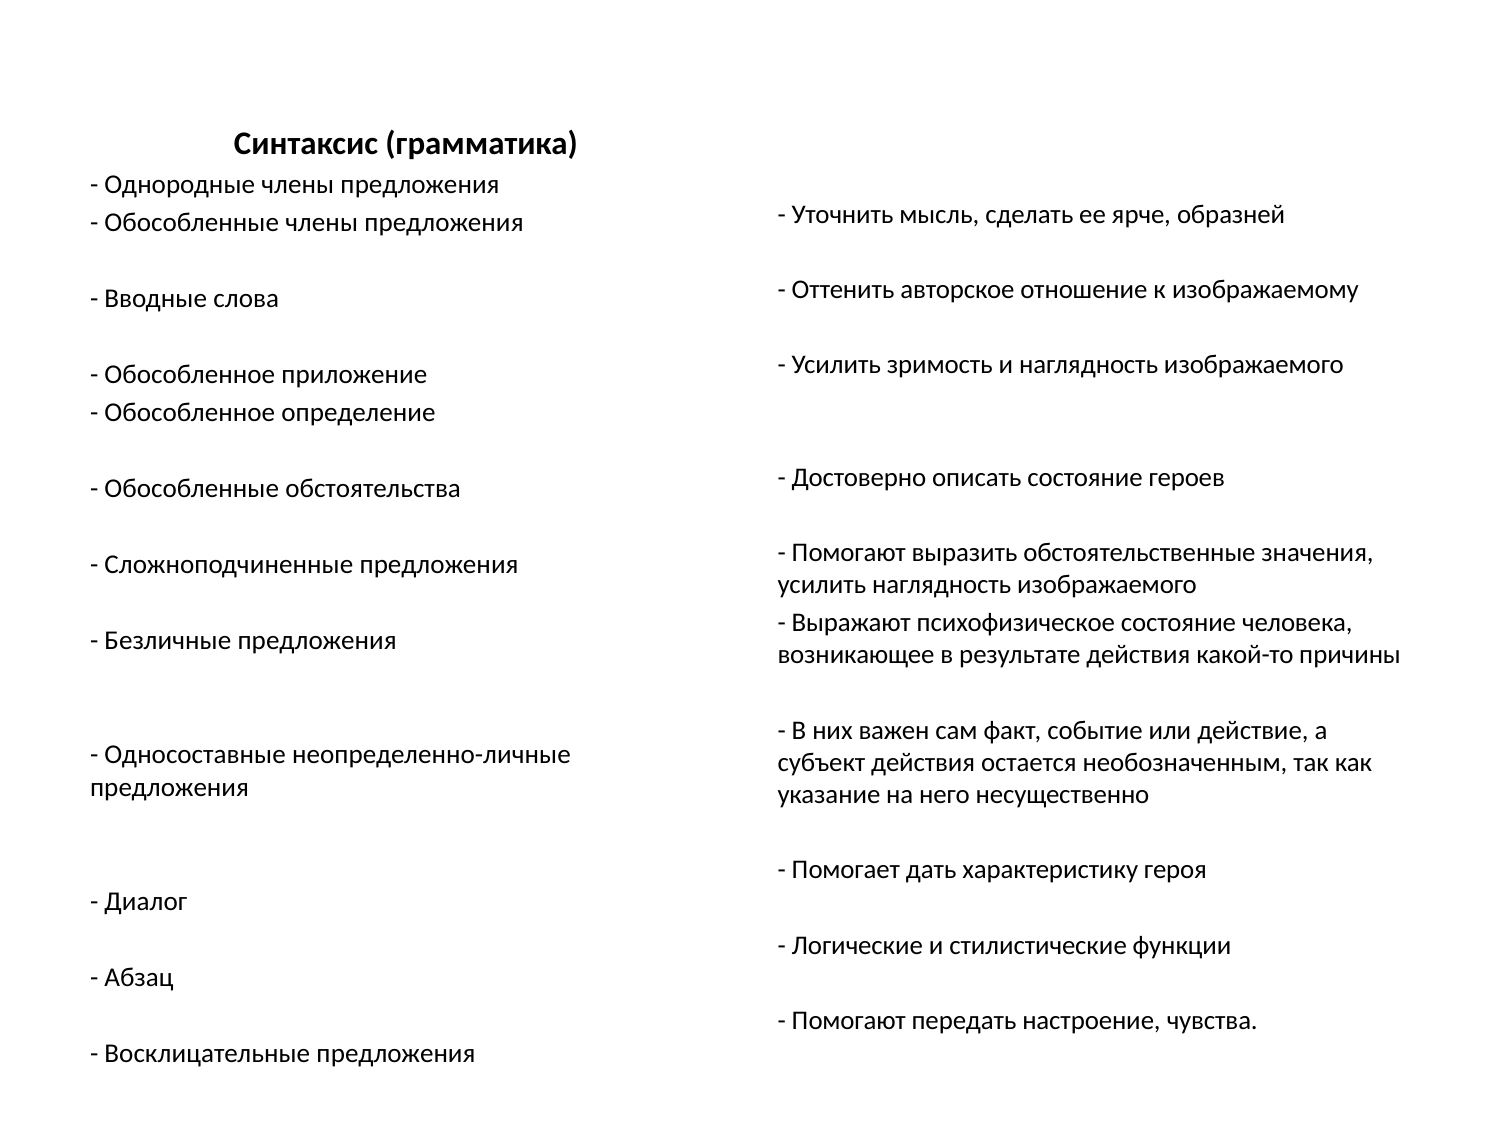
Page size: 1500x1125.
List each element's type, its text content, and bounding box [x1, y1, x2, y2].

list - Уточнить мысль, сделать ее ярче, образней - Оттенить авторское отношение к изображаемому - Усилить зримость и наглядность изображаемого - Достоверно описать состояние героев - Помогают выразить обстоятельственные значения, усилить наглядность изображаемого - Выражают психофизическое состояние человека, возникающее в результате действия какой-то причины - В них важен сам факт, событие или действие, а субъект действия остается необозначенным, так как указание на него несущественно - Помогает дать характеристику героя - Логические и стилистические функции - Помогают передать настроение, чувства. [762, 113, 1425, 1071]
list Синтаксис (грамматика) - Однородные члены предложения - Обособленные члены предложения - Вводные слова - Обособленное приложение - Обособленное определение - Обособленные обстоятельства - Сложноподчиненные предложения - Безличные предложения - Односоставные неопределенно-личные предложения - Диалог - Абзац - Восклицательные предложения [75, 113, 738, 1083]
